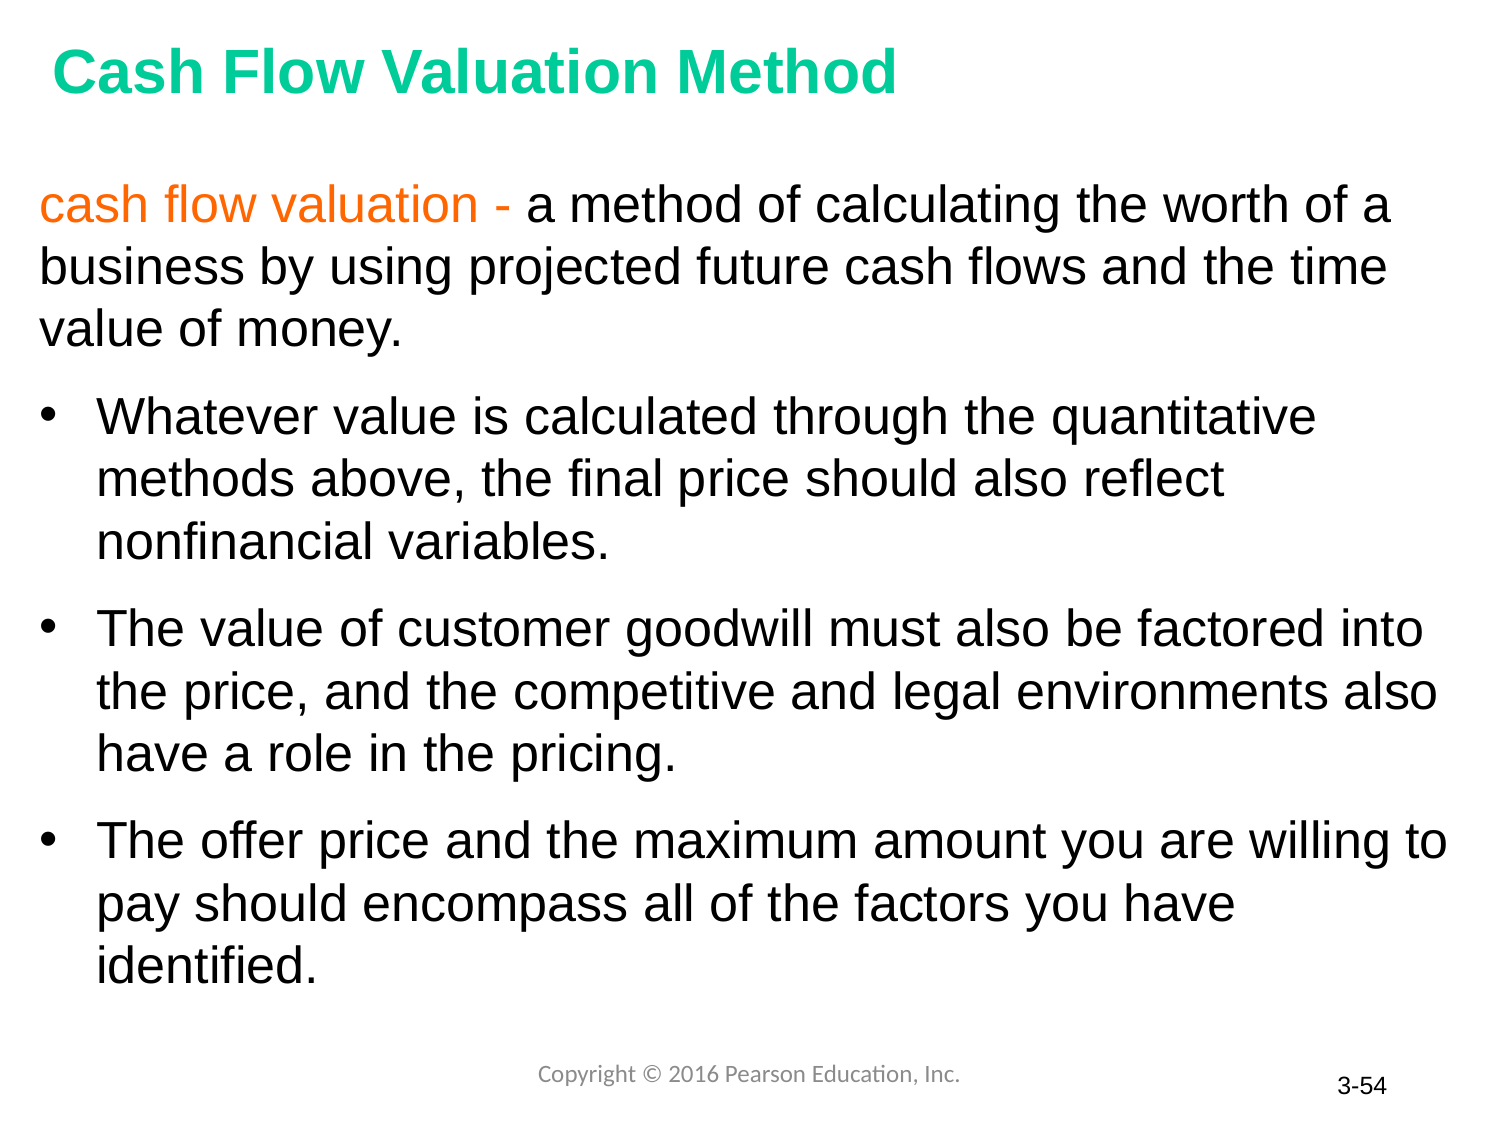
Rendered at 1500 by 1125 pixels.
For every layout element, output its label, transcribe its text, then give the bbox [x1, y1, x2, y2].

title Cash Flow Valuation Method [37, 0, 1388, 162]
list cash flow valuation - a method of calculating the worth of a business by using projected future cash flows and the time value of money. Whatever value is calculated through the quantitative methods above, the final price should also reflect nonfinancial variables. The value of customer goodwill must also be factored into the price, and the competitive and legal environments also have a role in the pricing. The offer price and the maximum amount you are willing to pay should encompass all of the factors you have identified. [24, 162, 1475, 1038]
footer Copyright © 2016 Pearson Education, Inc. [512, 1042, 988, 1103]
